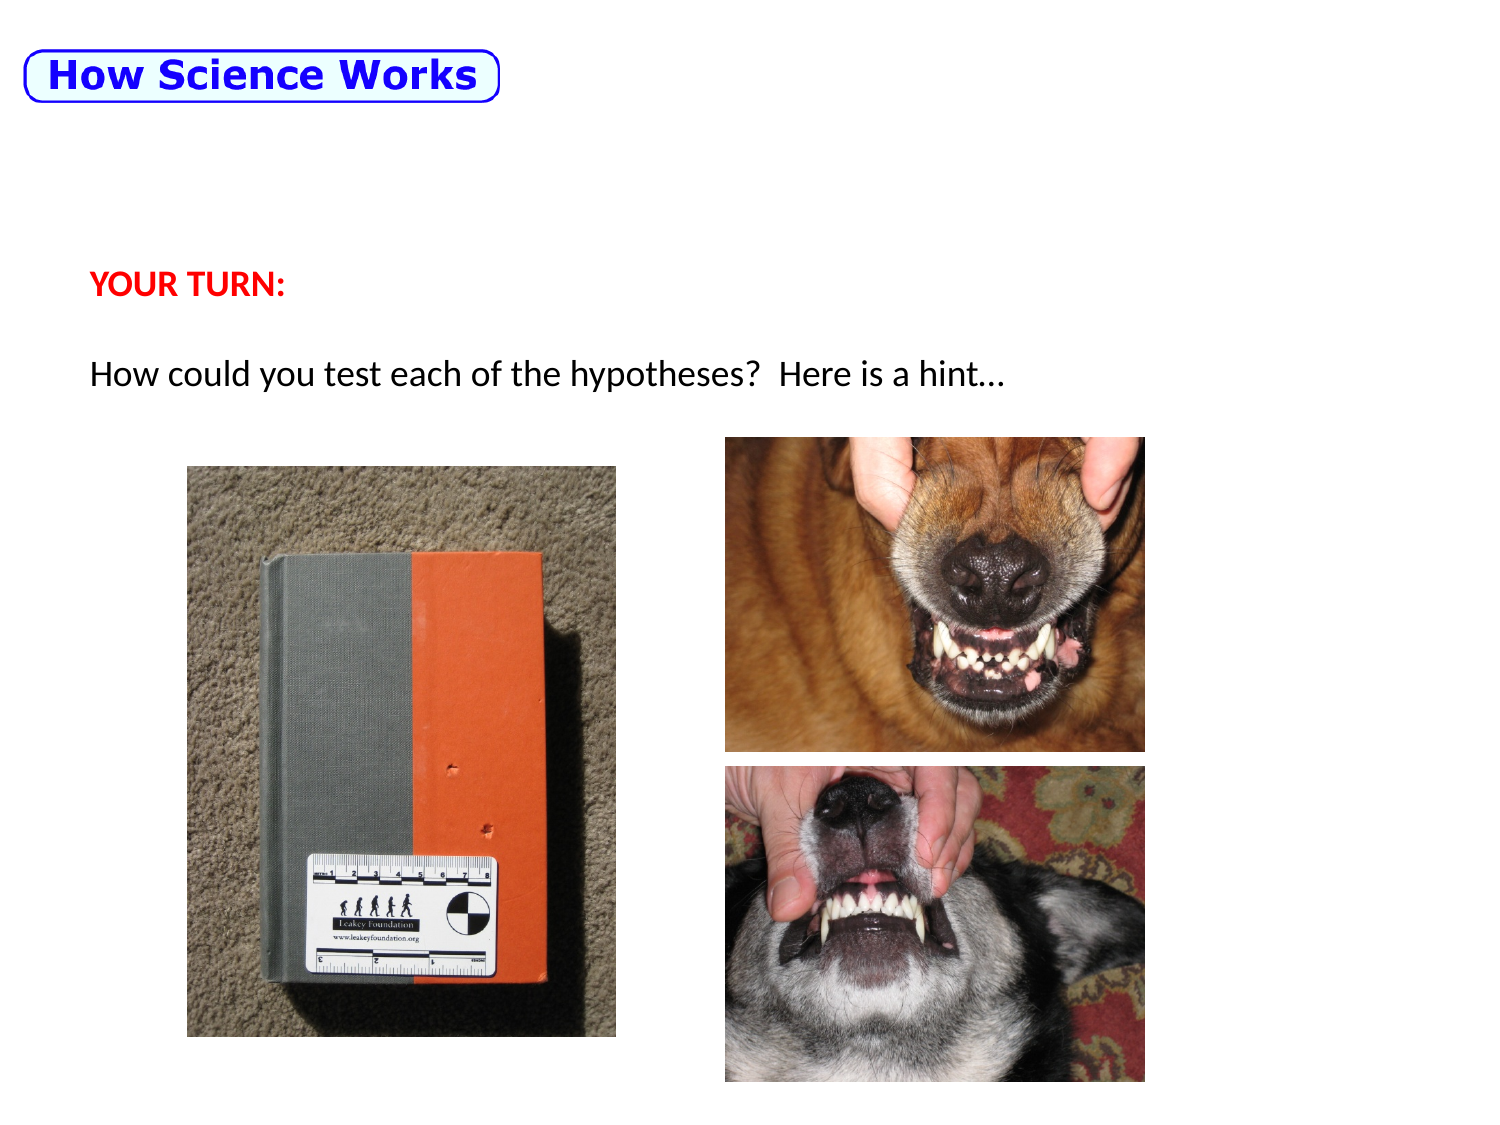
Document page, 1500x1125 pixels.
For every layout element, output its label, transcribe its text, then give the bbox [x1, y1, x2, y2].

picture [187, 465, 616, 1038]
picture [22, 49, 501, 103]
text_box YOUR TURN: How could you test each of the hypotheses? Here is a hint… [75, 252, 1375, 447]
picture [724, 436, 1145, 752]
picture [724, 766, 1145, 1082]
